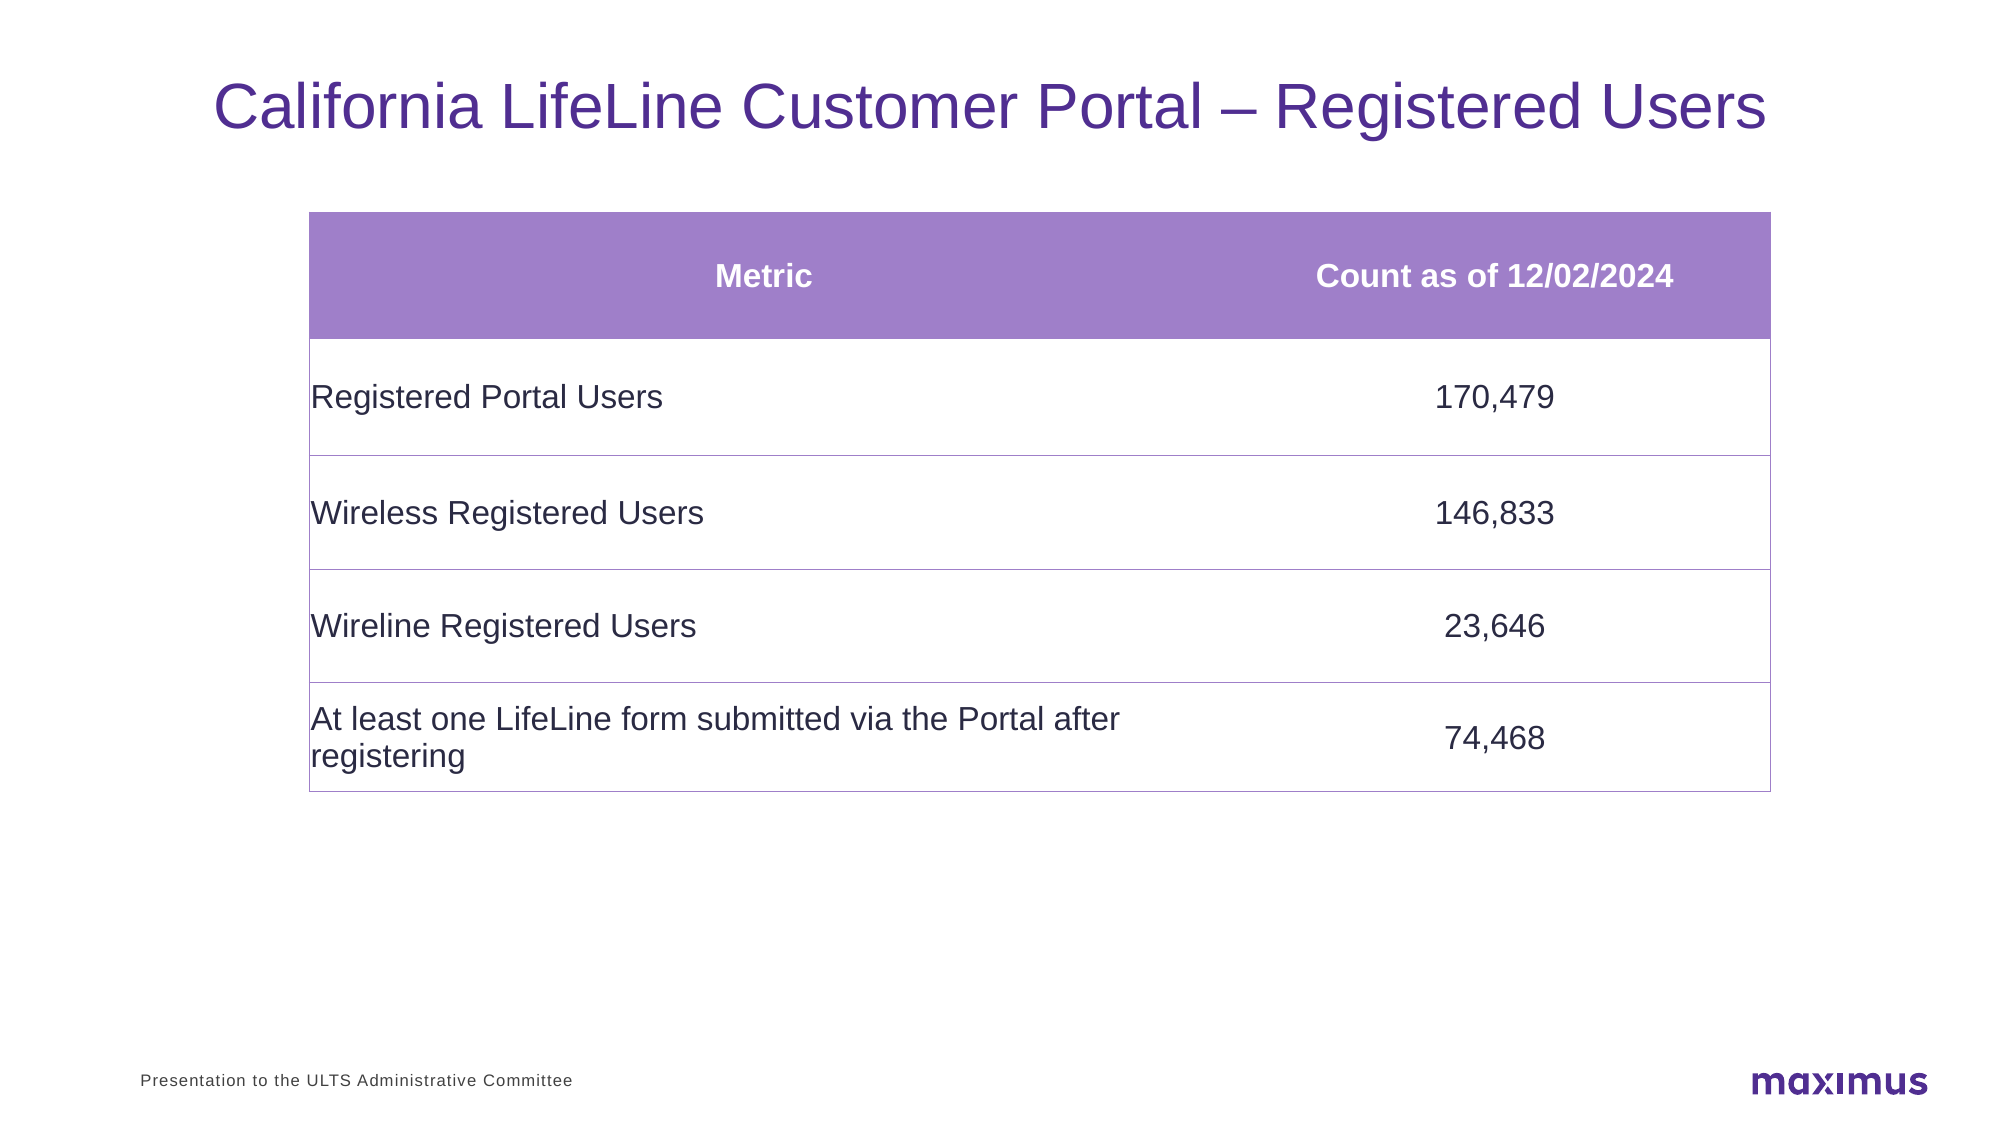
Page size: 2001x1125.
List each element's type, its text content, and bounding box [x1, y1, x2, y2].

table_header Count as of 12/02/2024 [1219, 213, 1770, 338]
table_cell Wireline Registered Users [310, 570, 1219, 682]
table_header Metric [310, 213, 1219, 338]
table_cell 23,646 [1219, 570, 1770, 682]
table_cell Wireless Registered Users [310, 456, 1219, 569]
table_cell 74,468 [1219, 683, 1770, 791]
table_cell 170,479 [1219, 339, 1770, 455]
title California LifeLine Customer Portal – Registered Users [75, 68, 1925, 149]
table_cell Registered Portal Users [310, 339, 1219, 455]
table_cell At least one LifeLine form submitted via the Portal after registering [310, 683, 1219, 791]
table_cell 146,833 [1219, 456, 1770, 569]
